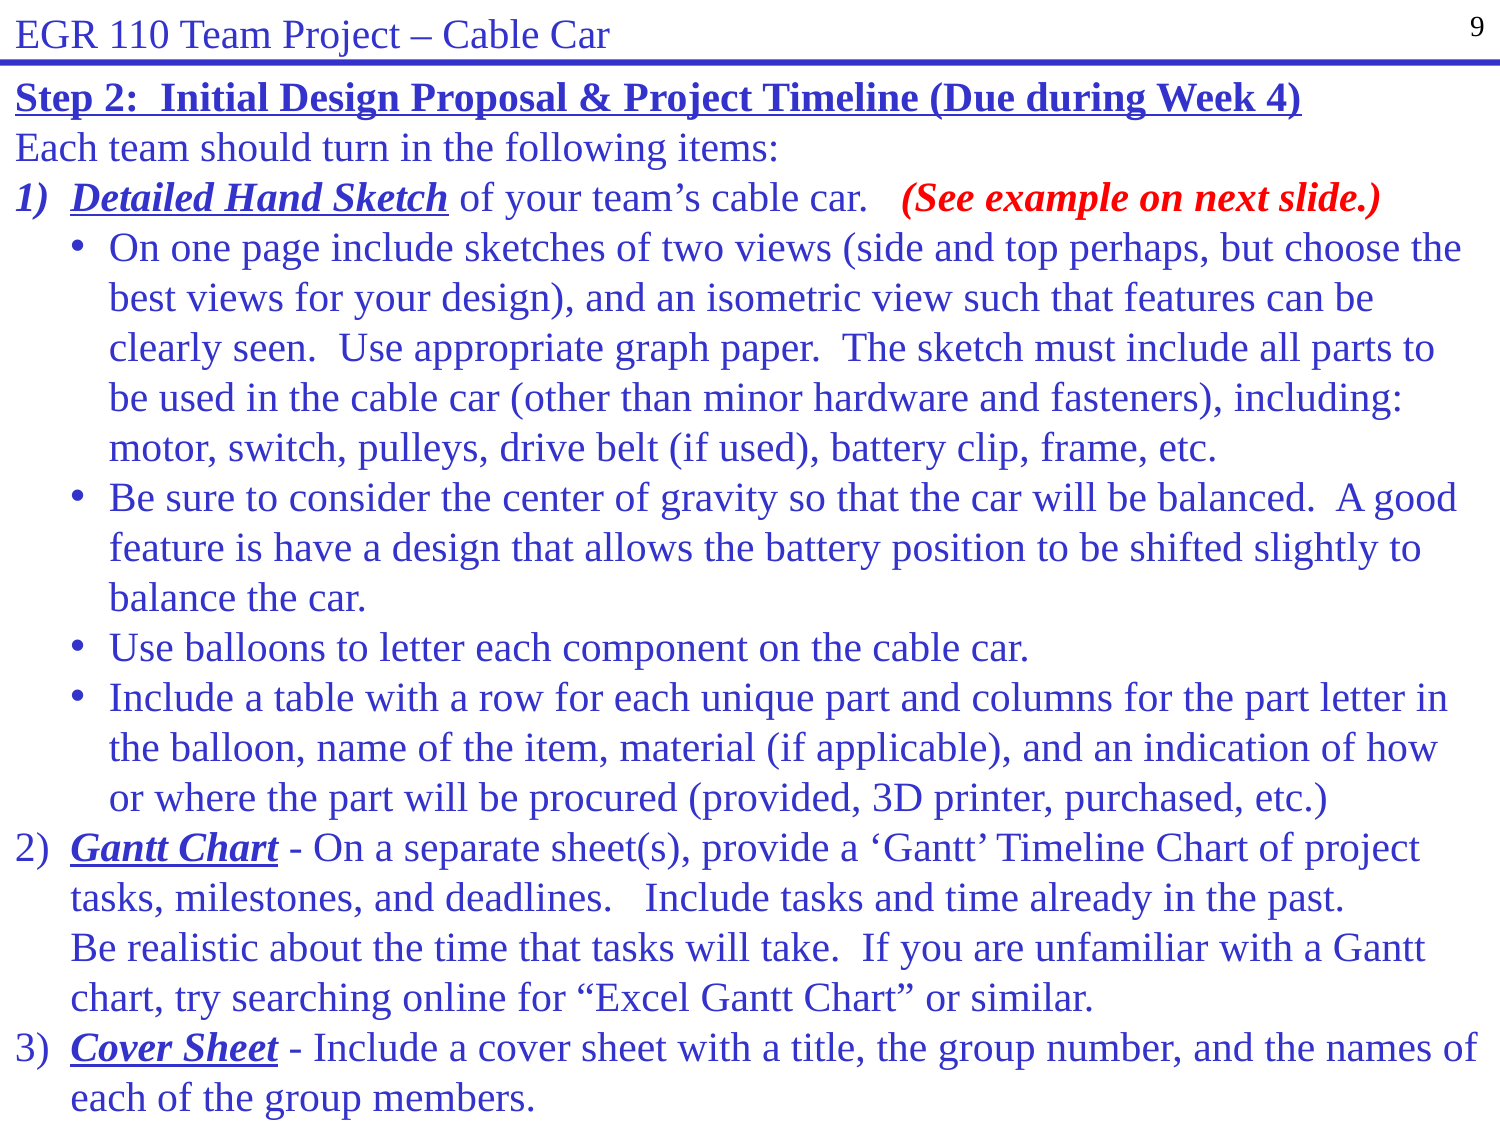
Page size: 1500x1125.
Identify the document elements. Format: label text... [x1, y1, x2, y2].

slide_number 9 [1420, 0, 1500, 62]
text_box EGR 110 Team Project – Cable Car [0, 0, 1188, 62]
text_box Step 2: Initial Design Proposal & Project Timeline (Due during Week 4) Each team should turn in the following items: Detailed Hand Sketch of your team’s cable car. (See example on next slide.) On one page include sketches of two views (side and top perhaps, but choose the best views for your design), and an isometric view such that features can be clearly seen. Use appropriate graph paper. The sketch must include all parts to be used in the cable car (other than minor hardware and fasteners), including: motor, switch, pulleys, drive belt (if used), battery clip, frame, etc. Be sure to consider the center of gravity so that the car will be balanced. A good feature is have a design that allows the battery position to be shifted slightly to balance the car. Use balloons to letter each component on the cable car. Include a table with a row for each unique part and columns for the part letter in the balloon, name of the item, material (if applicable), and an indication of how or where the part will be procured (provided, 3D printer, purchased, etc.) 2) Gantt Chart - On a separate sheet(s), provide a ‘Gantt’ Timeline Chart of project tasks, milestones, and deadlines. Include tasks and time already in the past. Be realistic about the time that tasks will take. If you are unfamiliar with a Gantt chart, try searching online for “Excel Gantt Chart” or similar. 3) Cover Sheet - Include a cover sheet with a title, the group number, and the names of each of the group members. [0, 62, 1500, 1125]
